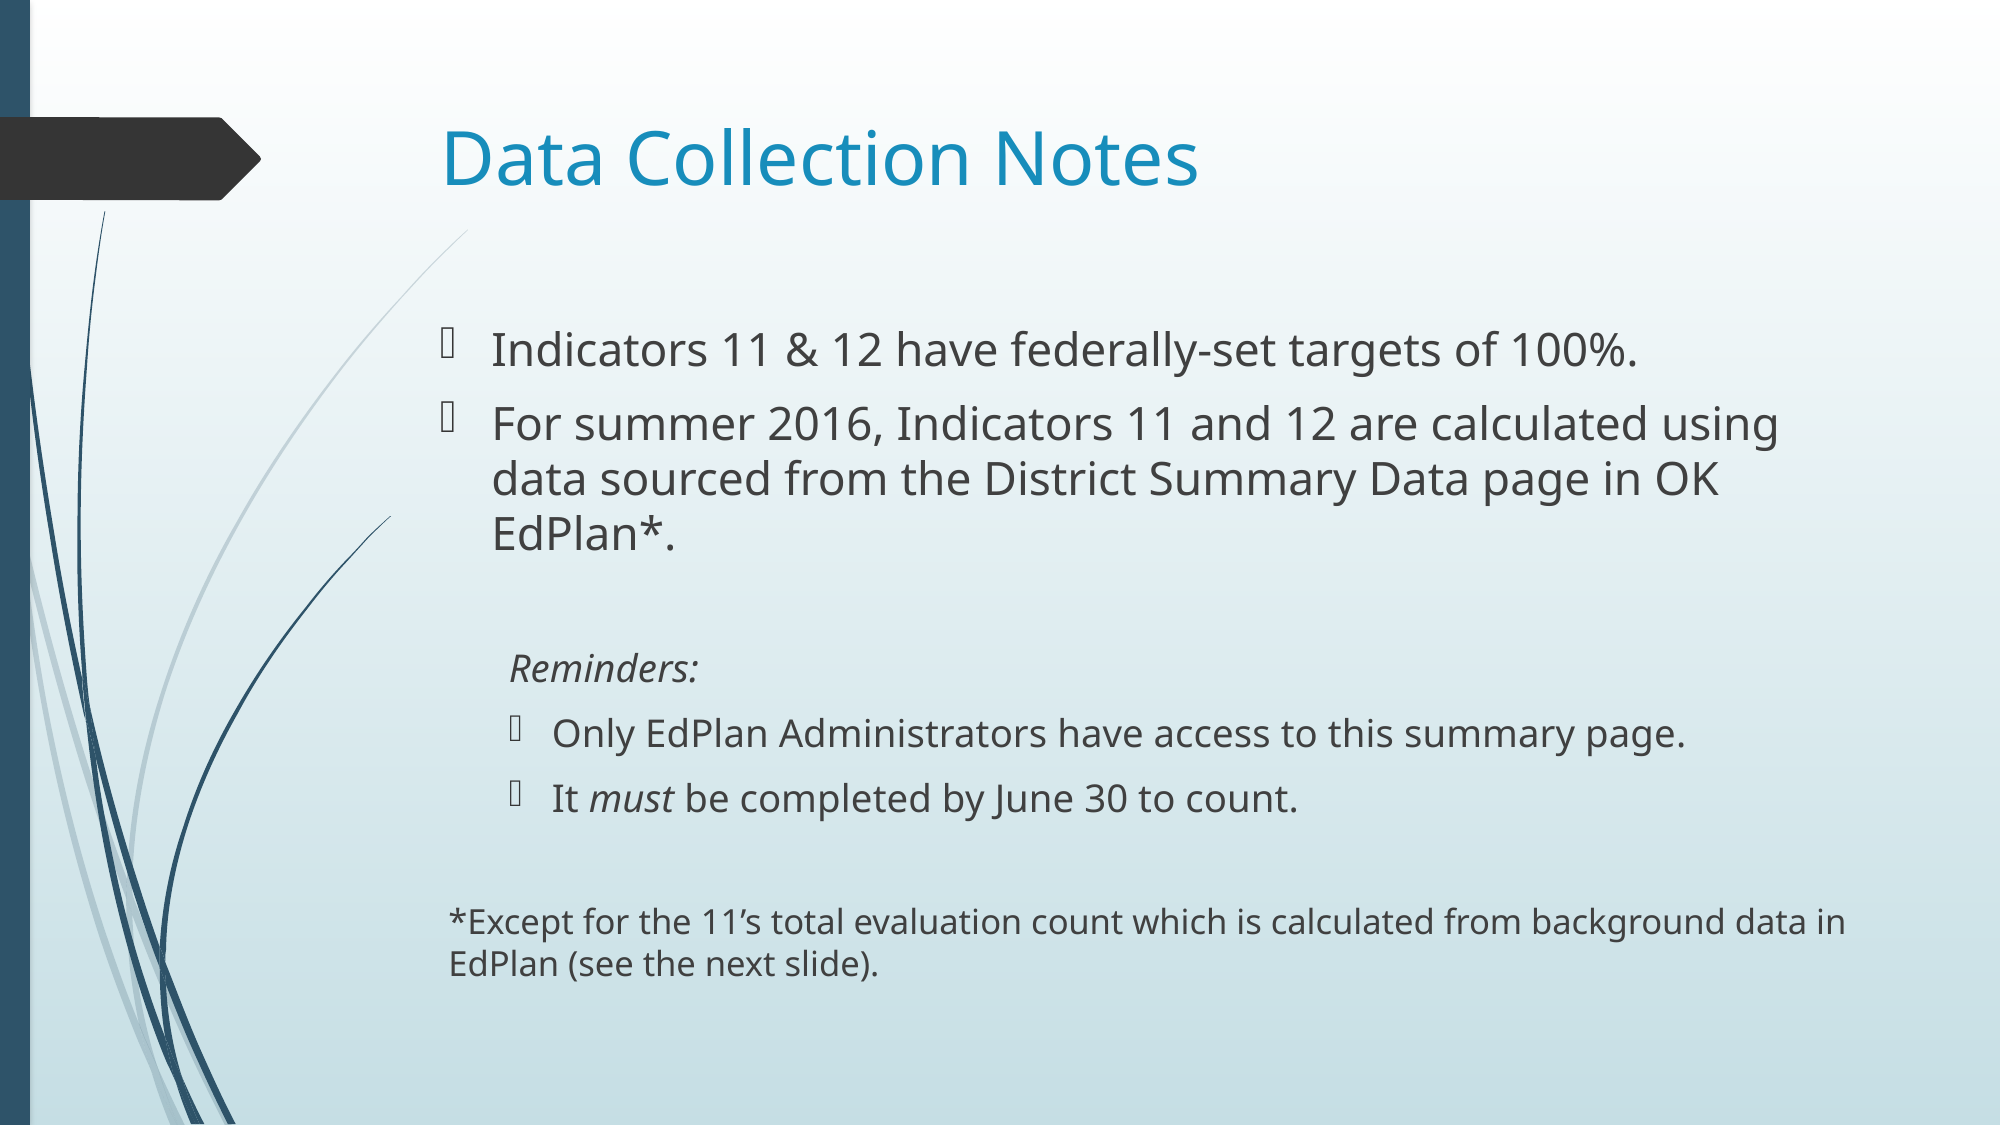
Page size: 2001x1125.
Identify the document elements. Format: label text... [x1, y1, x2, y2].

list Indicators 11 & 12 have federally-set targets of 100%. For summer 2016, Indicators 11 and 12 are calculated using data sourced from the District Summary Data page in OK EdPlan*. Reminders: Only EdPlan Administrators have access to this summary page. It must be completed by June 30 to count. *Except for the 11’s total evaluation count which is calculated from background data in EdPlan (see the next slide). [424, 312, 1888, 992]
title Data Collection Notes [425, 102, 1888, 312]
